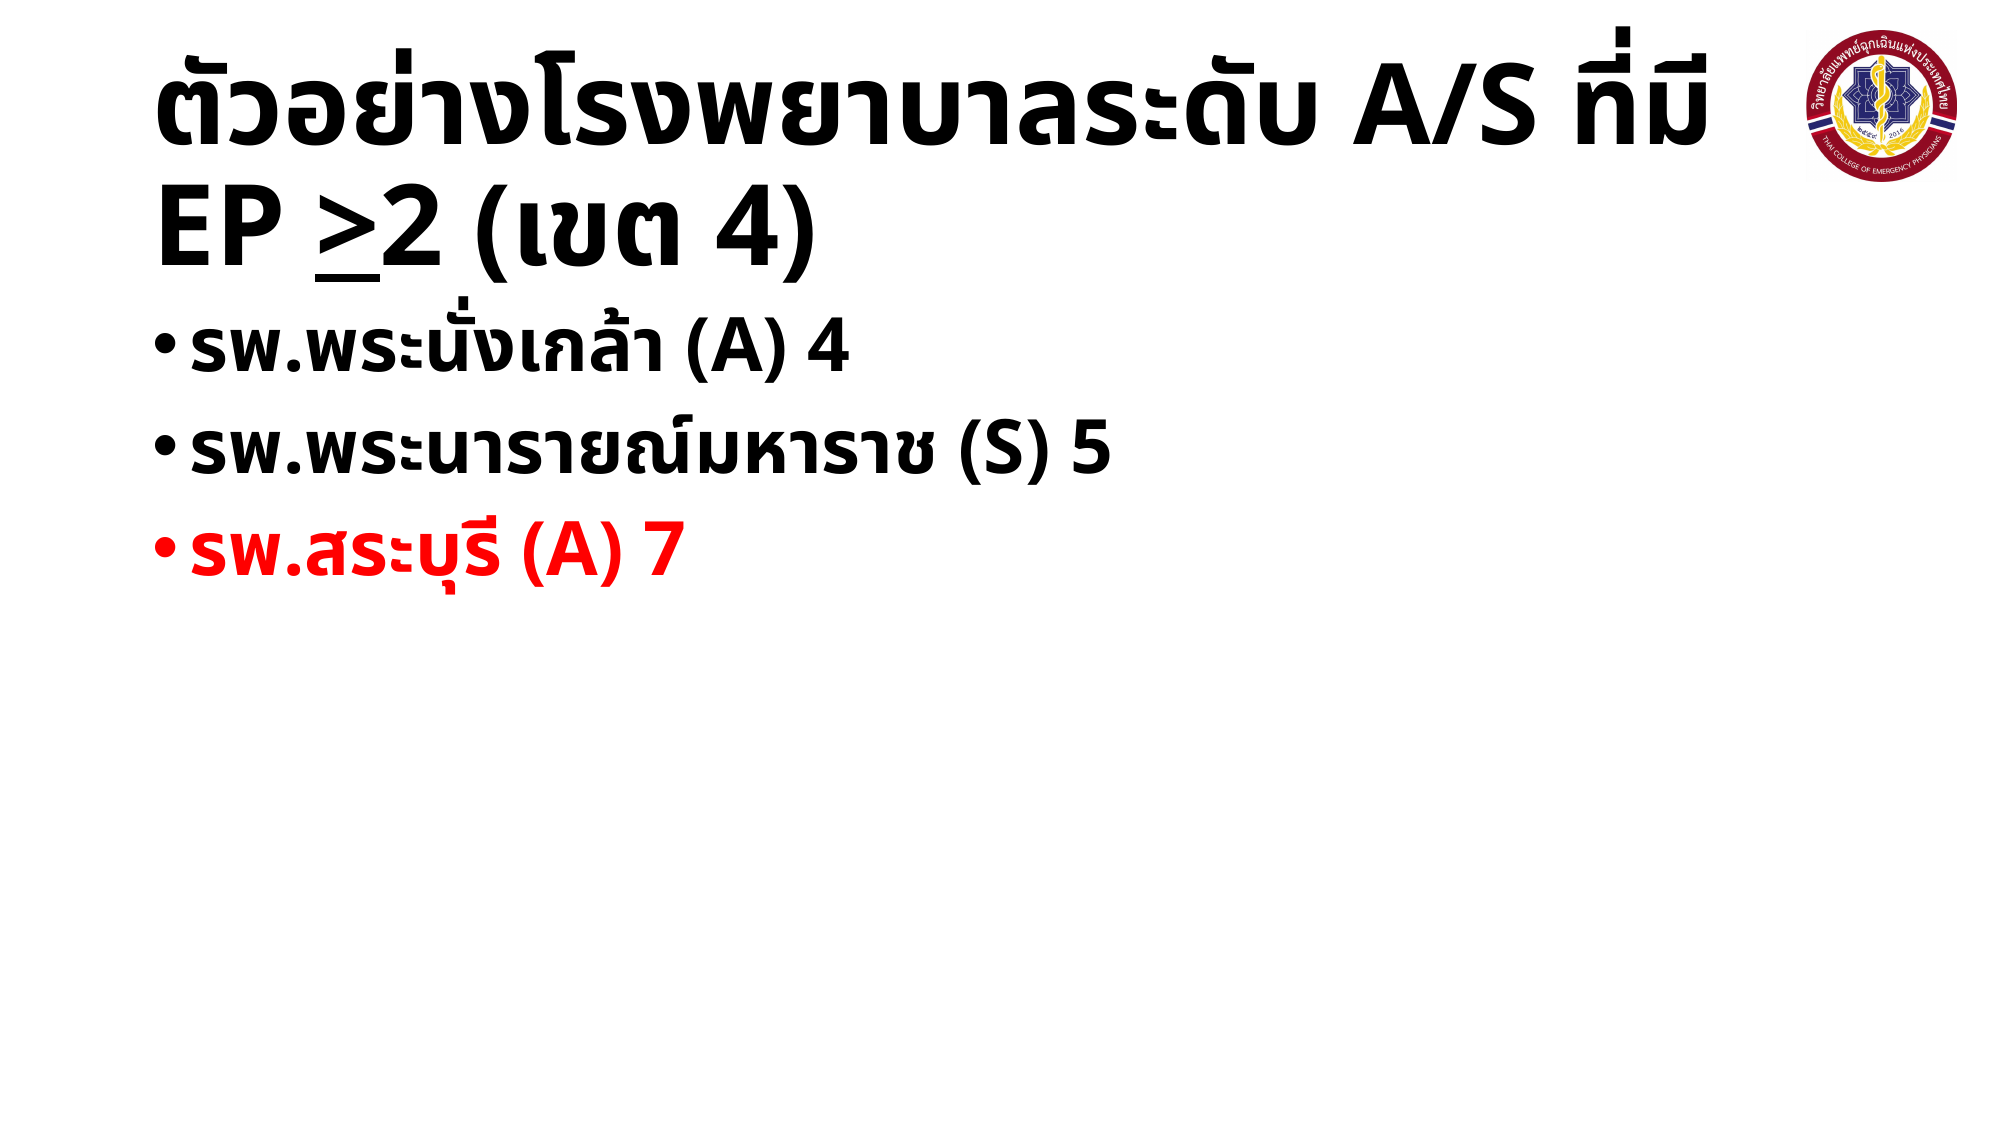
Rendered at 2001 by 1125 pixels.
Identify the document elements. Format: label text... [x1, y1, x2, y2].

title ตัวอย่างโรงพยาบาลระดับ A/S ที่มี EP >2 (เขต 4) [137, 59, 1863, 278]
picture [1806, 30, 1957, 182]
list รพ.พระนั่งเกล้า (A) 4 รพ.พระนารายณ์มหาราช (S) 5 รพ.สระบุรี (A) 7 [137, 299, 1863, 1014]
